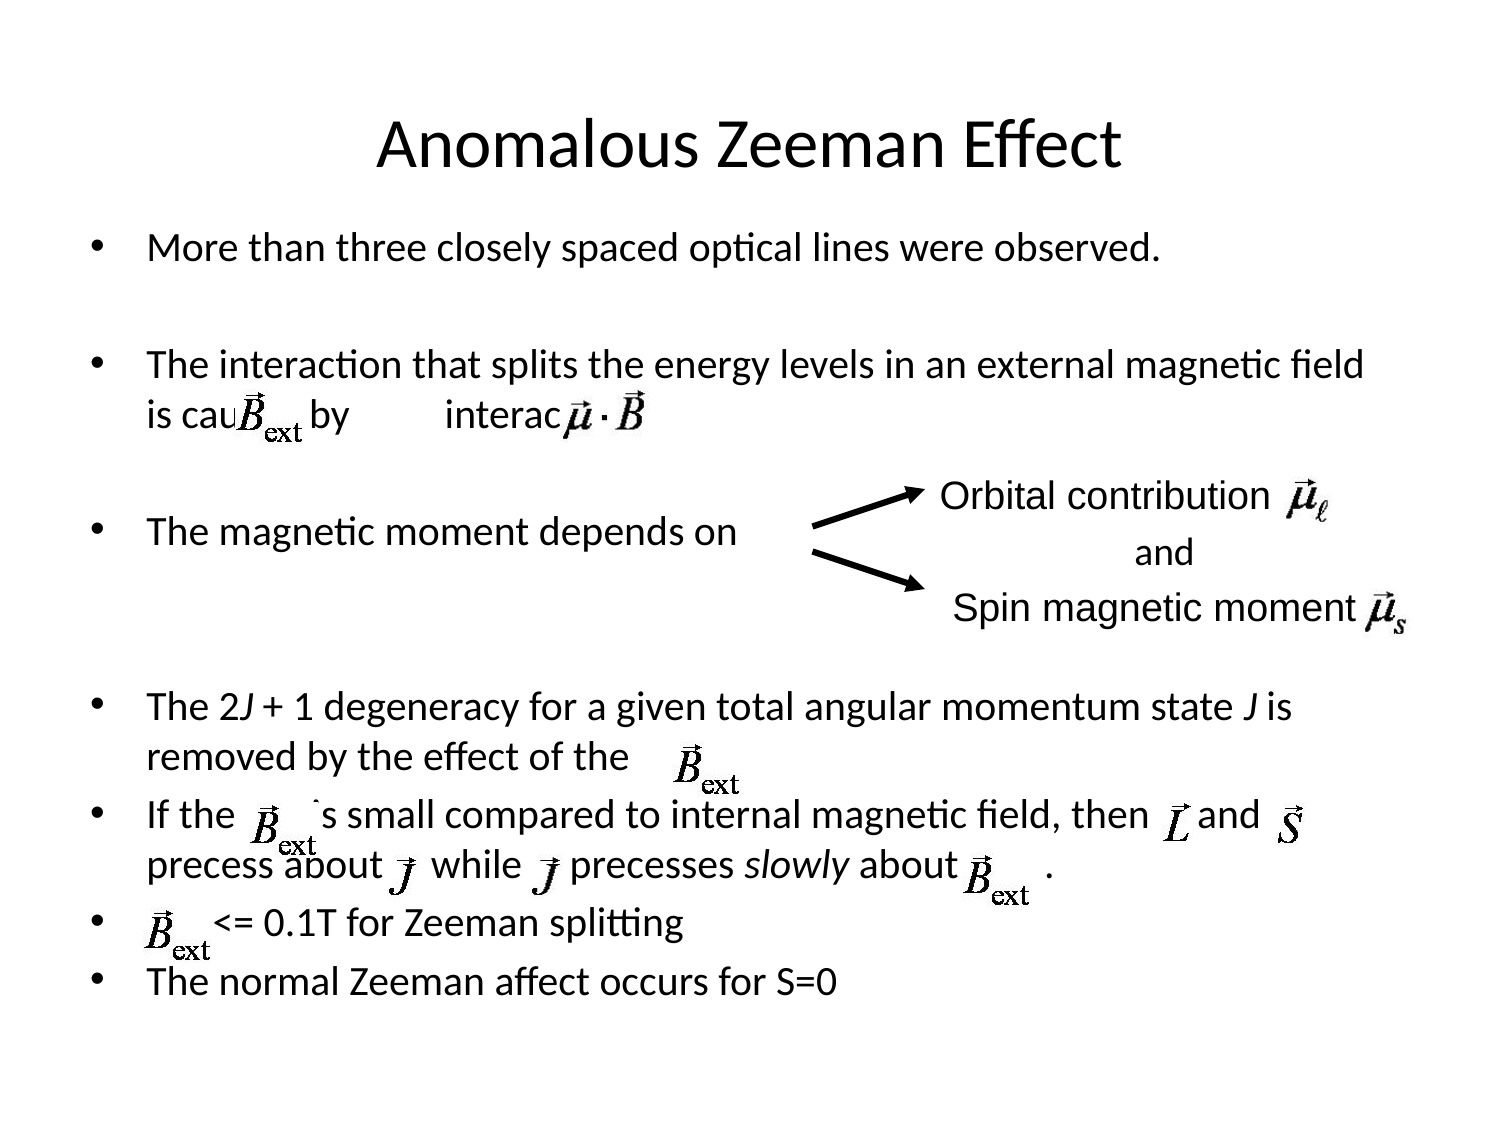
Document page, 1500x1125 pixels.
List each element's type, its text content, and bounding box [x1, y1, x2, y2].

picture [1362, 581, 1410, 639]
picture [1274, 801, 1305, 846]
text_box Orbital contribution [924, 462, 1438, 525]
picture [235, 389, 303, 446]
picture [387, 853, 420, 899]
text_box [812, 551, 925, 591]
picture [1162, 800, 1193, 843]
picture [143, 907, 212, 964]
picture [560, 387, 650, 442]
picture [962, 851, 1031, 908]
title Anomalous Zeeman Effect [75, 45, 1425, 212]
list More than three closely spaced optical lines were observed. The interaction that splits the energy levels in an external magnetic field is caused by interaction. The magnetic moment depends on The 2J + 1 degeneracy for a given total angular momentum state J is removed by the effect of the . If the is small compared to internal magnetic field, then and precess about while precesses slowly about . <= 0.1T for Zeeman splitting The normal Zeeman affect occurs for S=0 [75, 212, 1450, 1038]
text_box and [1119, 518, 1210, 581]
text_box [812, 487, 924, 527]
picture [530, 853, 563, 899]
picture [249, 801, 318, 858]
picture [1283, 468, 1332, 525]
text_box Spin magnetic moment [937, 574, 1425, 638]
picture [672, 741, 741, 798]
